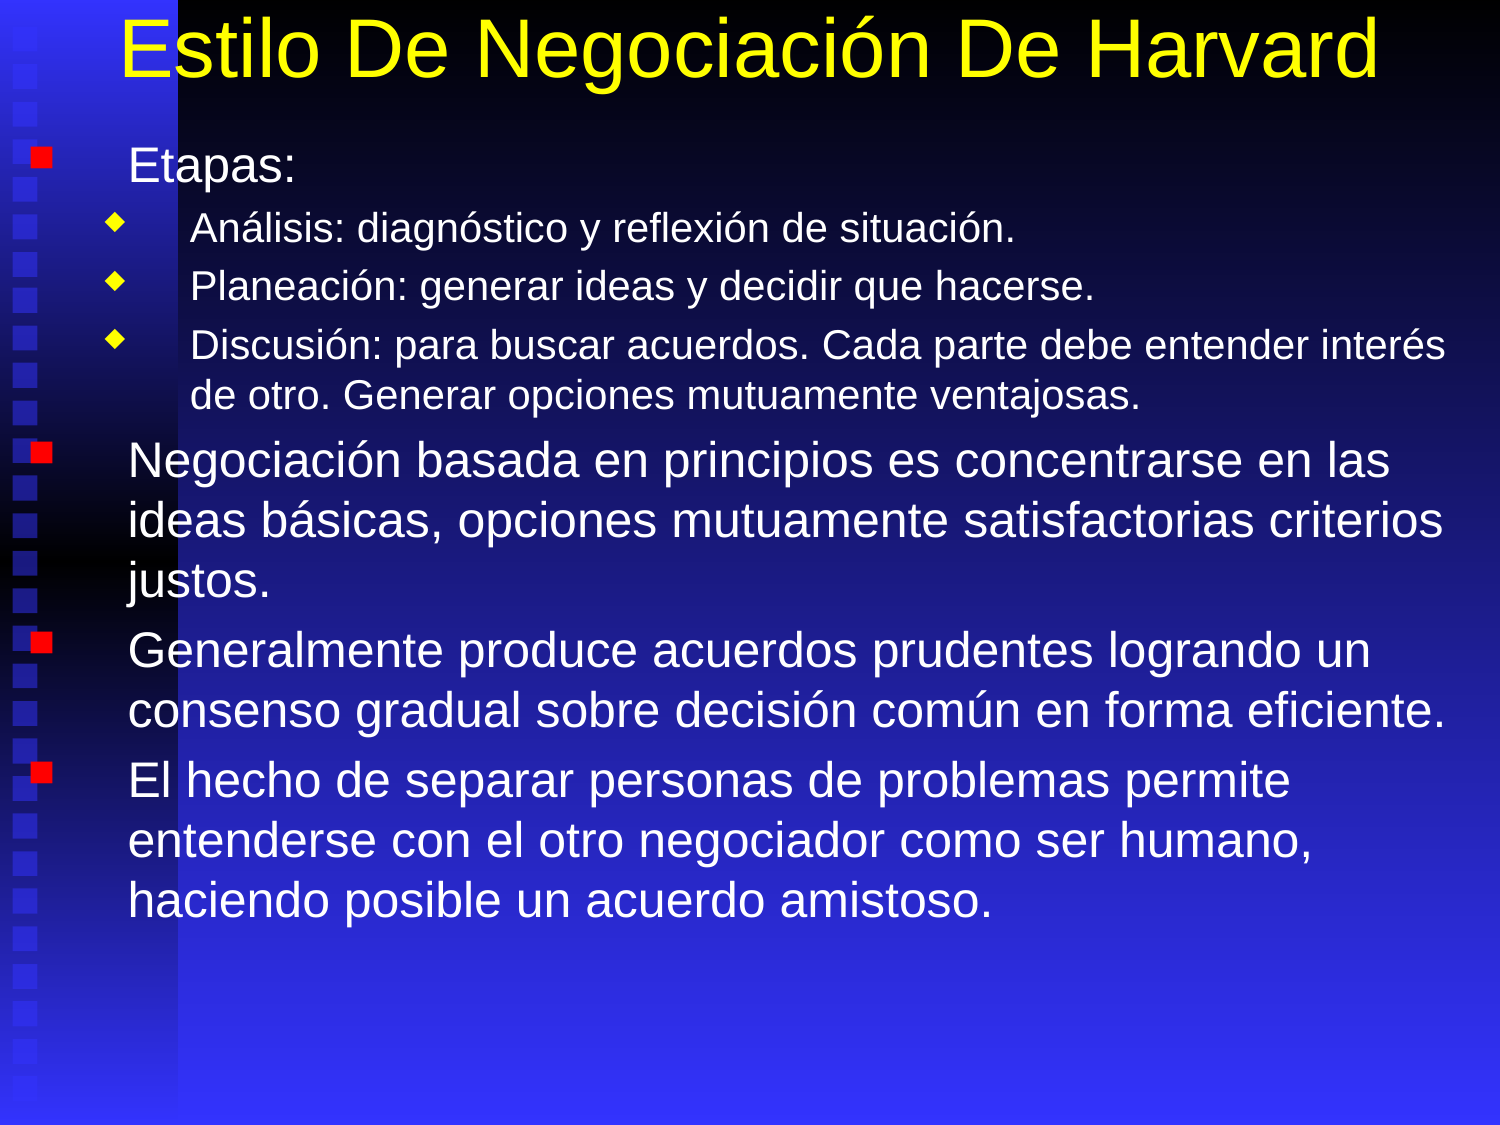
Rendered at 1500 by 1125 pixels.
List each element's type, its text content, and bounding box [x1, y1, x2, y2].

list Etapas: Análisis: diagnóstico y reflexión de situación. Planeación: generar ideas y decidir que hacerse. Discusión: para buscar acuerdos. Cada parte debe entender interés de otro. Generar opciones mutuamente ventajosas. Negociación basada en principios es concentrarse en las ideas básicas, opciones mutuamente satisfactorias criterios justos. Generalmente produce acuerdos prudentes logrando un consenso gradual sobre decisión común en forma eficiente. El hecho de separar personas de problemas permite entenderse con el otro negociador como ser humano, haciendo posible un acuerdo amistoso. [12, 124, 1476, 1026]
title Estilo De Negociación De Harvard [74, 0, 1426, 124]
